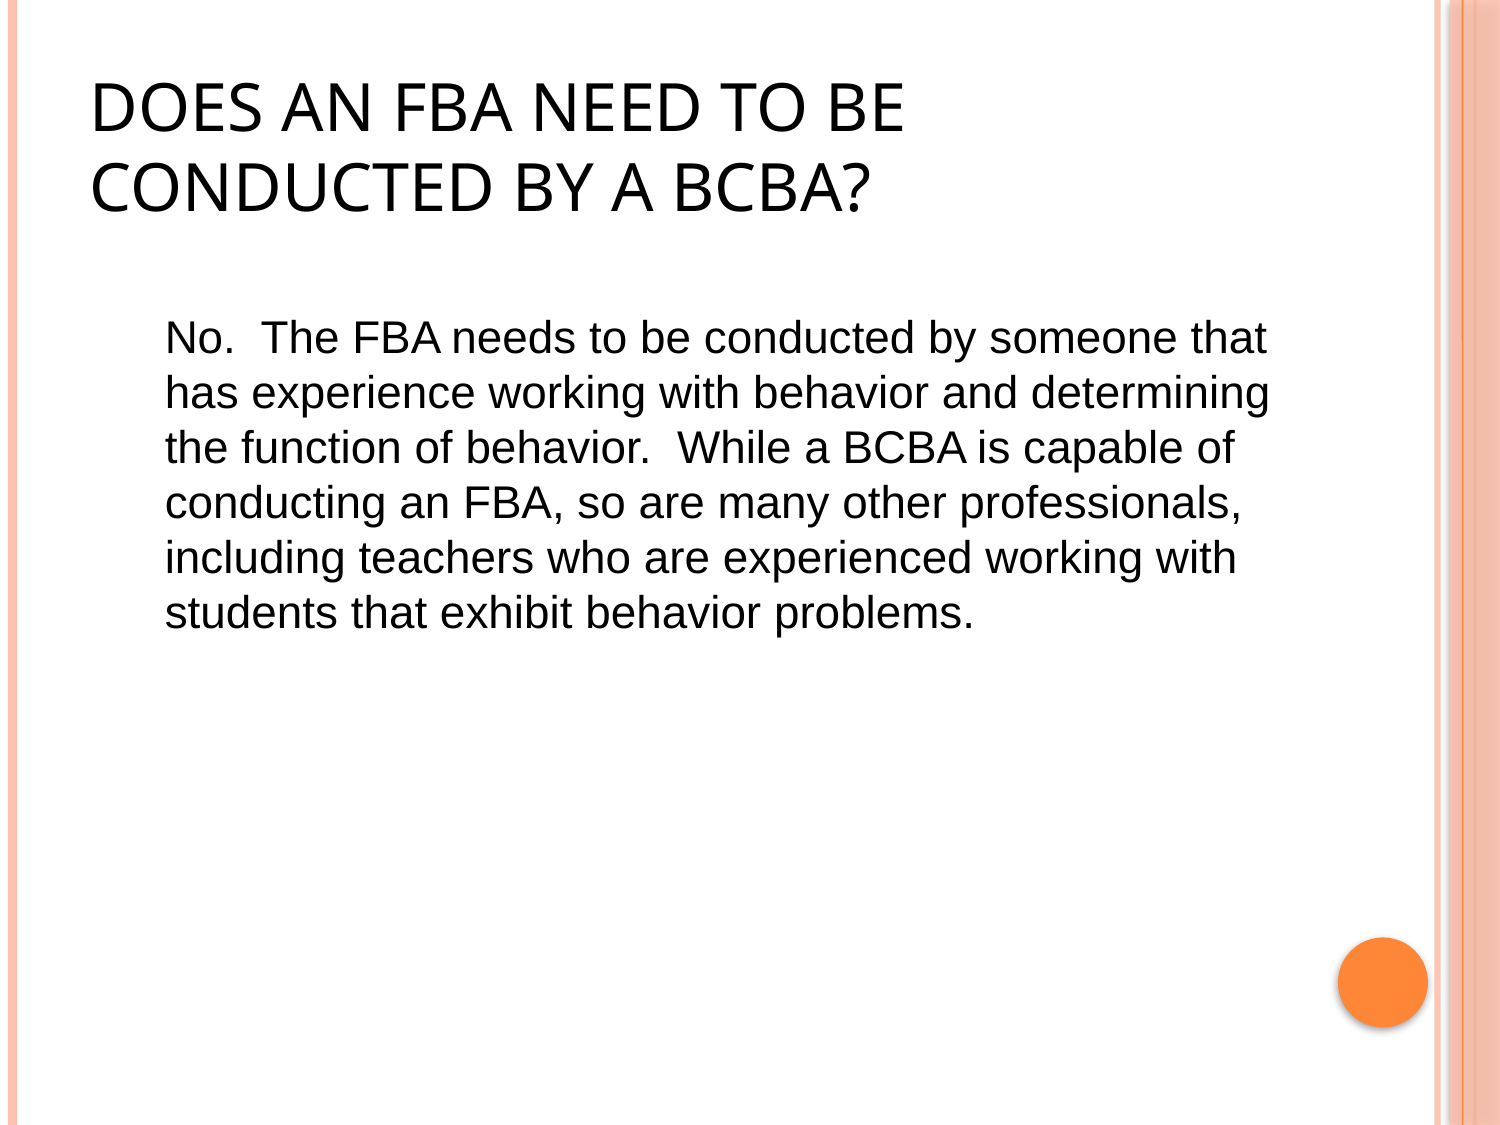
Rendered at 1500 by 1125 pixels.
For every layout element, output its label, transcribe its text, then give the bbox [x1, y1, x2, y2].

title Does an FBA need to be conducted by a BCBA? [75, 45, 1300, 233]
text_box No. The FBA needs to be conducted by someone that has experience working with behavior and determining the function of behavior. While a BCBA is capable of conducting an FBA, so are many other professionals, including teachers who are experienced working with students that exhibit behavior problems. [149, 299, 1338, 645]
